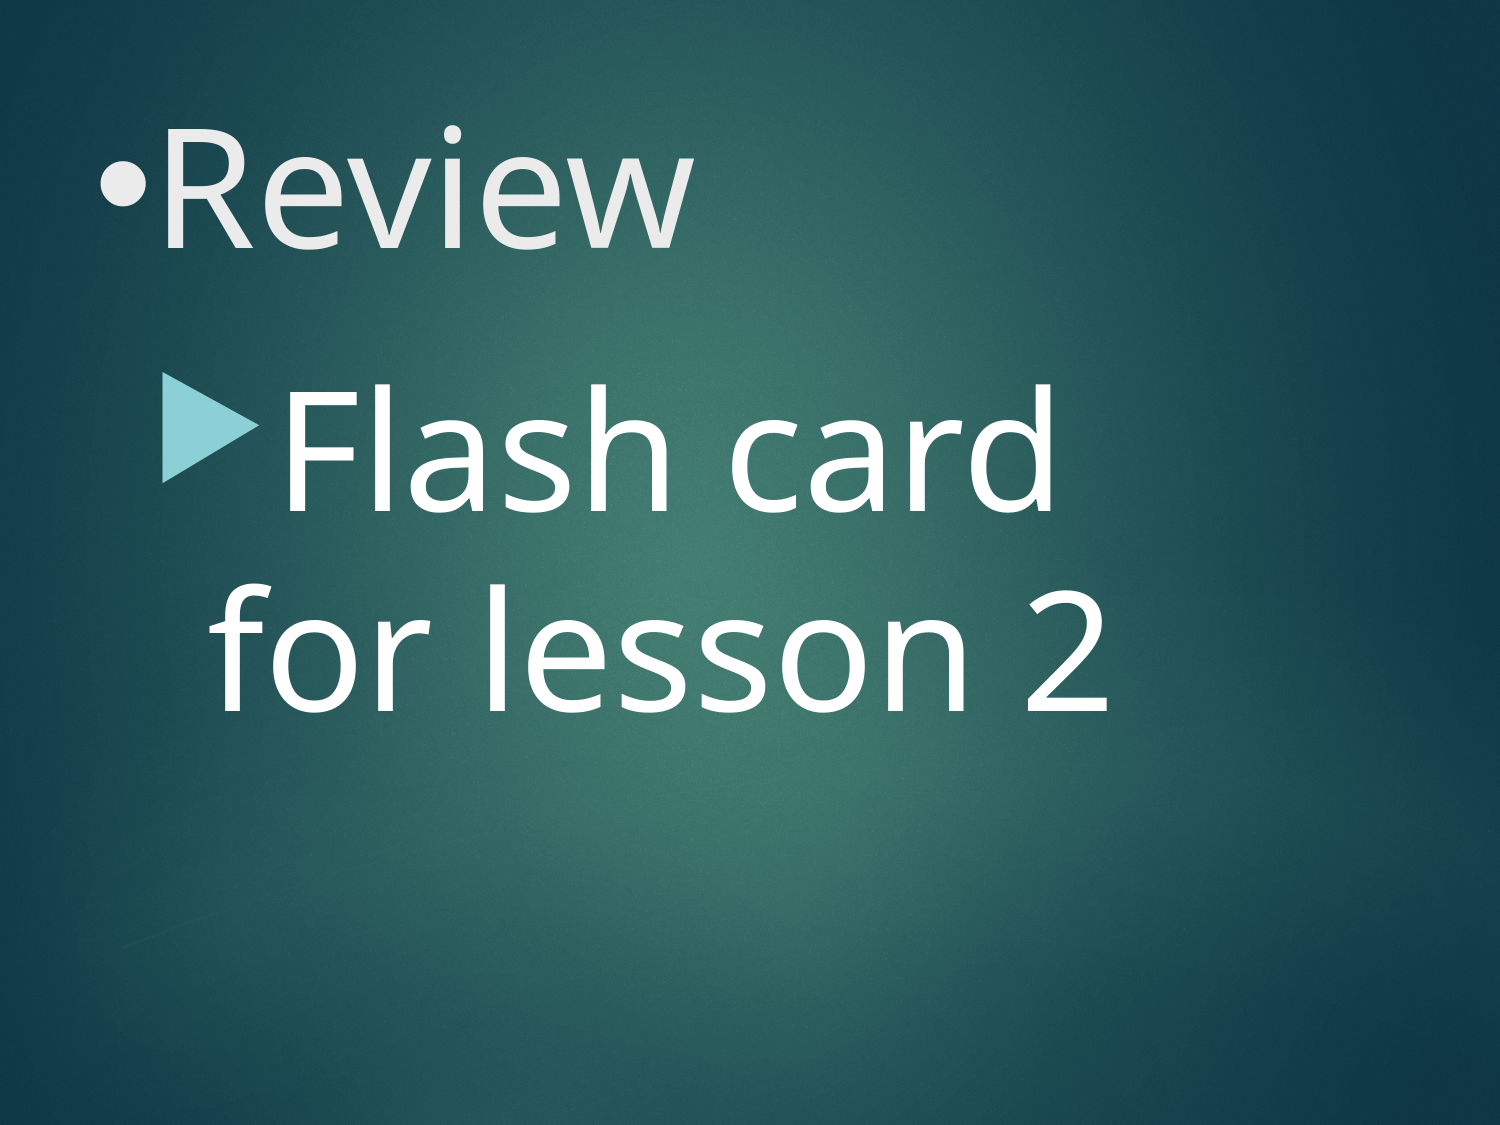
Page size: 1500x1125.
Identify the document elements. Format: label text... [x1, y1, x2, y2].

title Review [79, 74, 1237, 304]
list Flash card for lesson 2 [135, 336, 1237, 1025]
